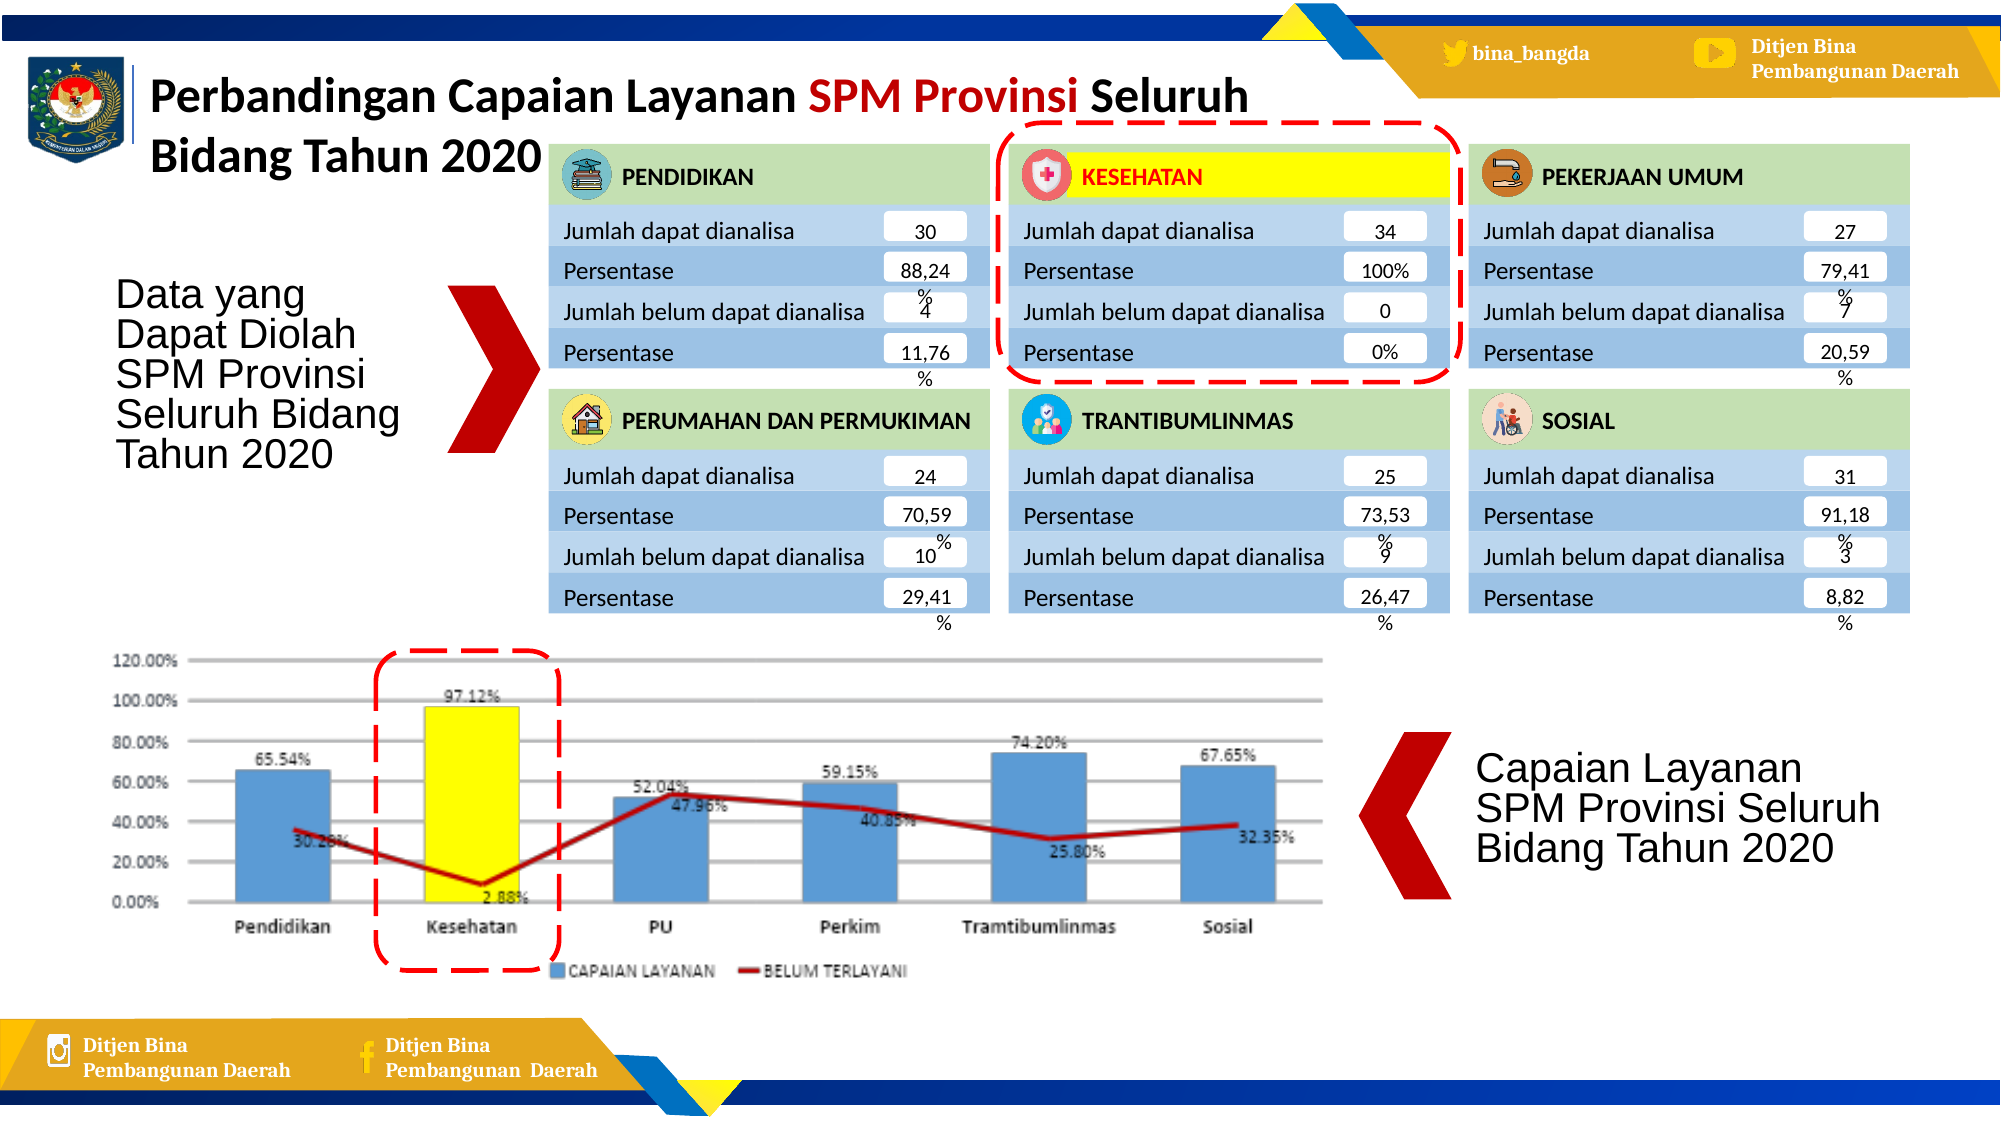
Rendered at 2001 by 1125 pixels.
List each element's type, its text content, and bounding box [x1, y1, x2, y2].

picture [357, 1041, 381, 1073]
text_box [1359, 733, 1450, 899]
text_box Perbandingan Capaian Layanan SPM Provinsi Seluruh Bidang Tahun 2020 [135, 54, 1417, 192]
picture [1693, 35, 1737, 69]
text_box Data yang Dapat Diolah SPM Provinsi Seluruh Bidang Tahun 2020 [100, 268, 438, 484]
picture [47, 1034, 71, 1067]
text_box Capaian Layanan SPM Provinsi Seluruh Bidang Tahun 2020 [1460, 743, 1902, 879]
picture [1442, 37, 1469, 70]
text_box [548, 143, 1911, 640]
picture [92, 640, 1345, 1003]
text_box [23, 52, 134, 168]
text_box [1005, 122, 1454, 142]
text_box [449, 286, 540, 452]
